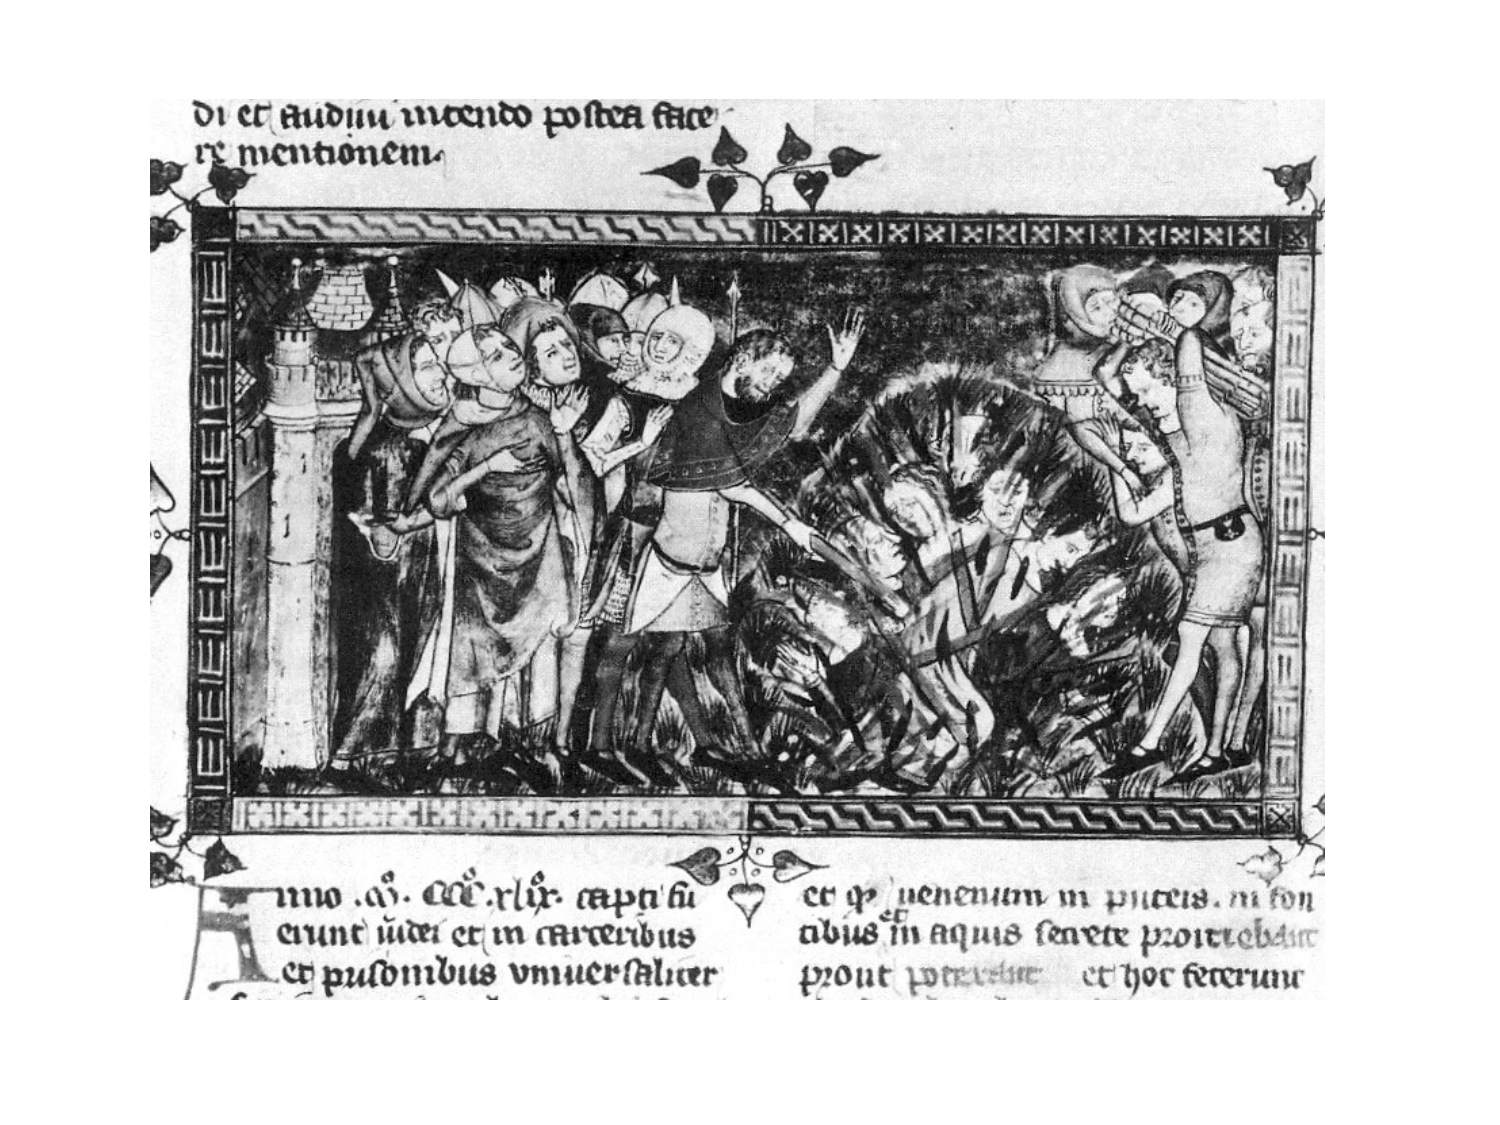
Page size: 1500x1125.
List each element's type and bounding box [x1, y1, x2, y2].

picture [149, 99, 1326, 1001]
